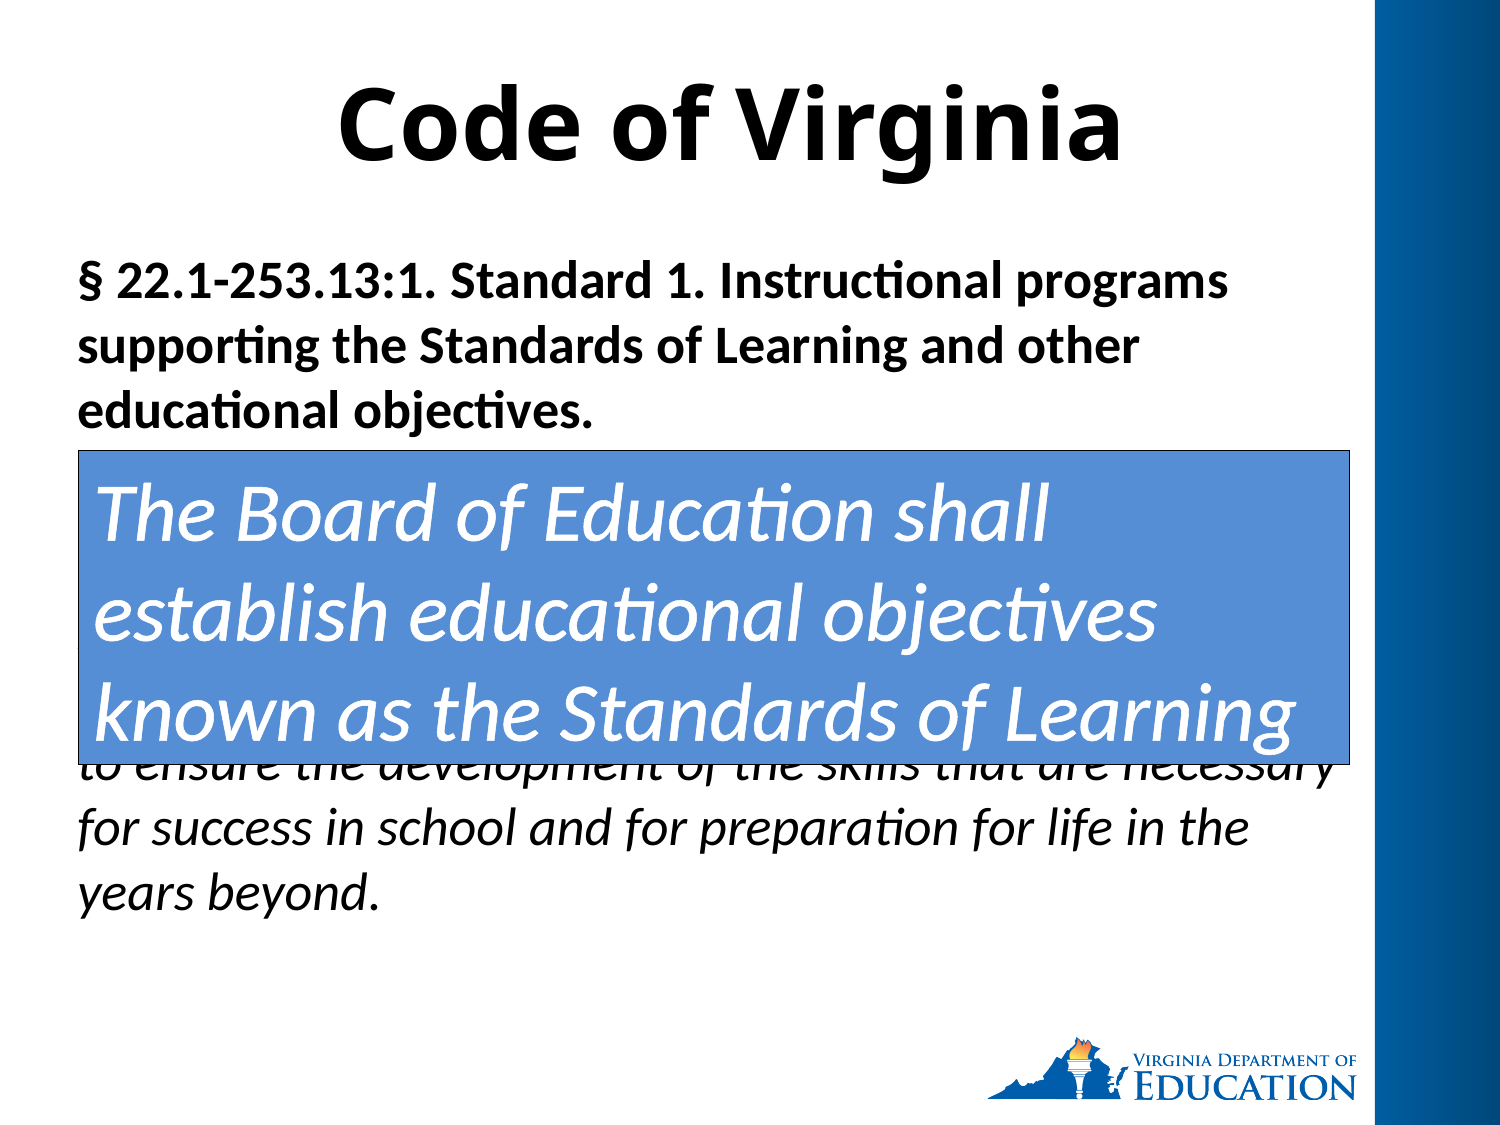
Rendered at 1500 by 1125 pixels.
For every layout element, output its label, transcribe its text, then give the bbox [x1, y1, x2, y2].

picture [987, 1037, 1357, 1100]
text_box Code of Virginia [0, 0, 1463, 188]
text_box § 22.1-253.13:1. Standard 1. Instructional programs supporting the Standards of Learning and other educational objectives. The Board of Education shall establish educational objectives known as the Standards of Learning, which shall form the core of Virginia's educational program, and other educational objectives, which together are designed to ensure the development of the skills that are necessary for success in school and for preparation for life in the years beyond. [62, 237, 1375, 929]
text_box The Board of Education shall establish educational objectives known as the Standards of Learning [78, 450, 1350, 765]
